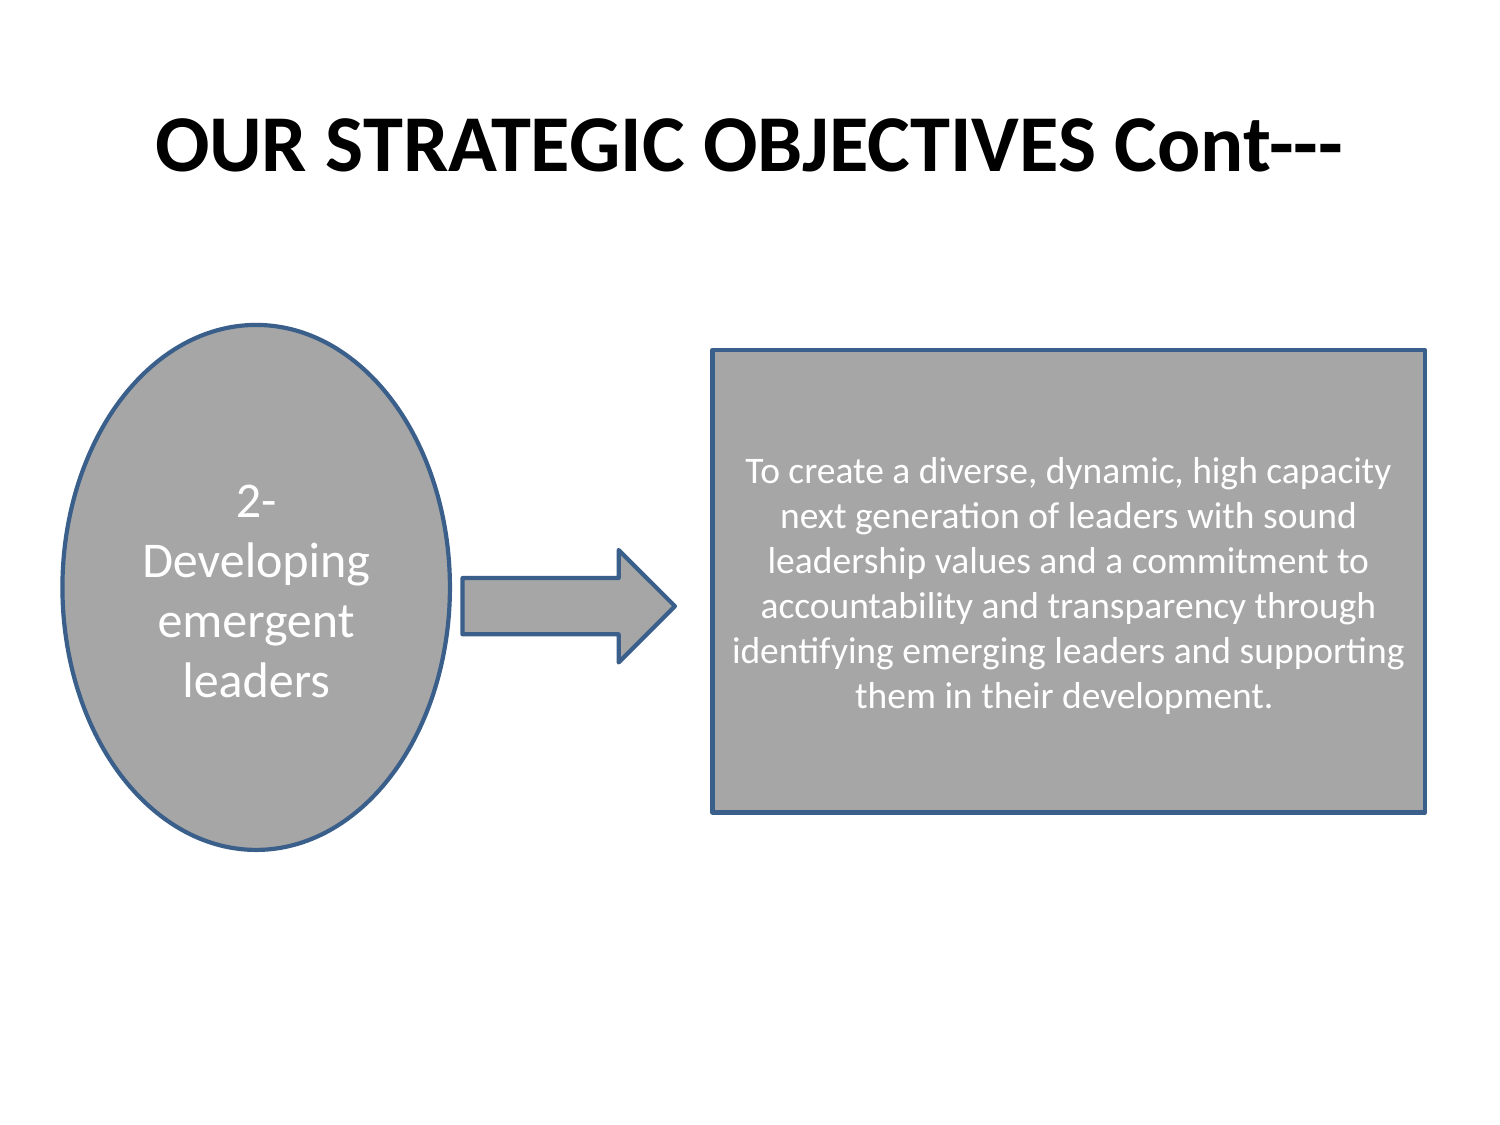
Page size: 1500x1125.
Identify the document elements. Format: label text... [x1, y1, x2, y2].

title OUR STRATEGIC OBJECTIVES Cont--- [75, 45, 1425, 233]
text_box [460, 548, 678, 665]
text_box 2- Developing emergent leaders [60, 322, 453, 853]
text_box To create a diverse, dynamic, high capacity next generation of leaders with sound leadership values and a commitment to accountability and transparency through identifying emerging leaders and supporting them in their development. [710, 348, 1427, 815]
